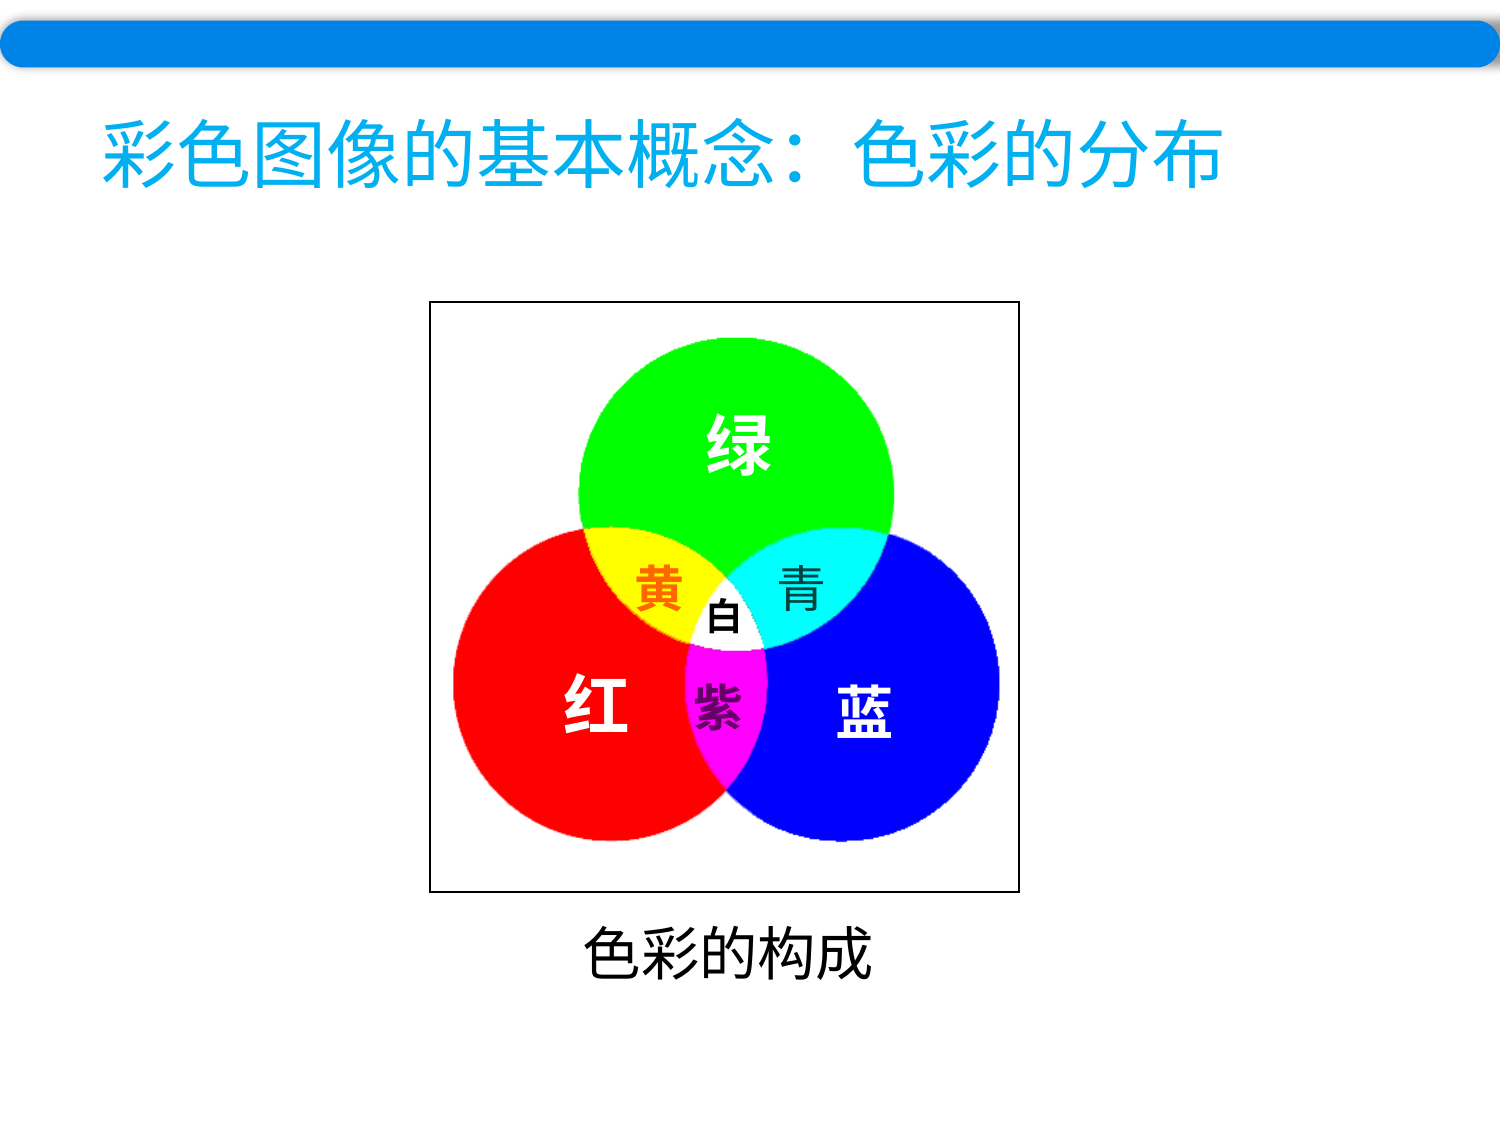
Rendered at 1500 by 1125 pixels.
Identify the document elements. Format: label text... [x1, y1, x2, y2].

text_box [230, 77, 1376, 278]
text_box 色彩的构成 [568, 909, 1058, 995]
title 彩色图像的基本概念：色彩的分布 [86, 77, 1287, 252]
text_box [430, 302, 1019, 892]
text_box [0, 19, 1500, 69]
